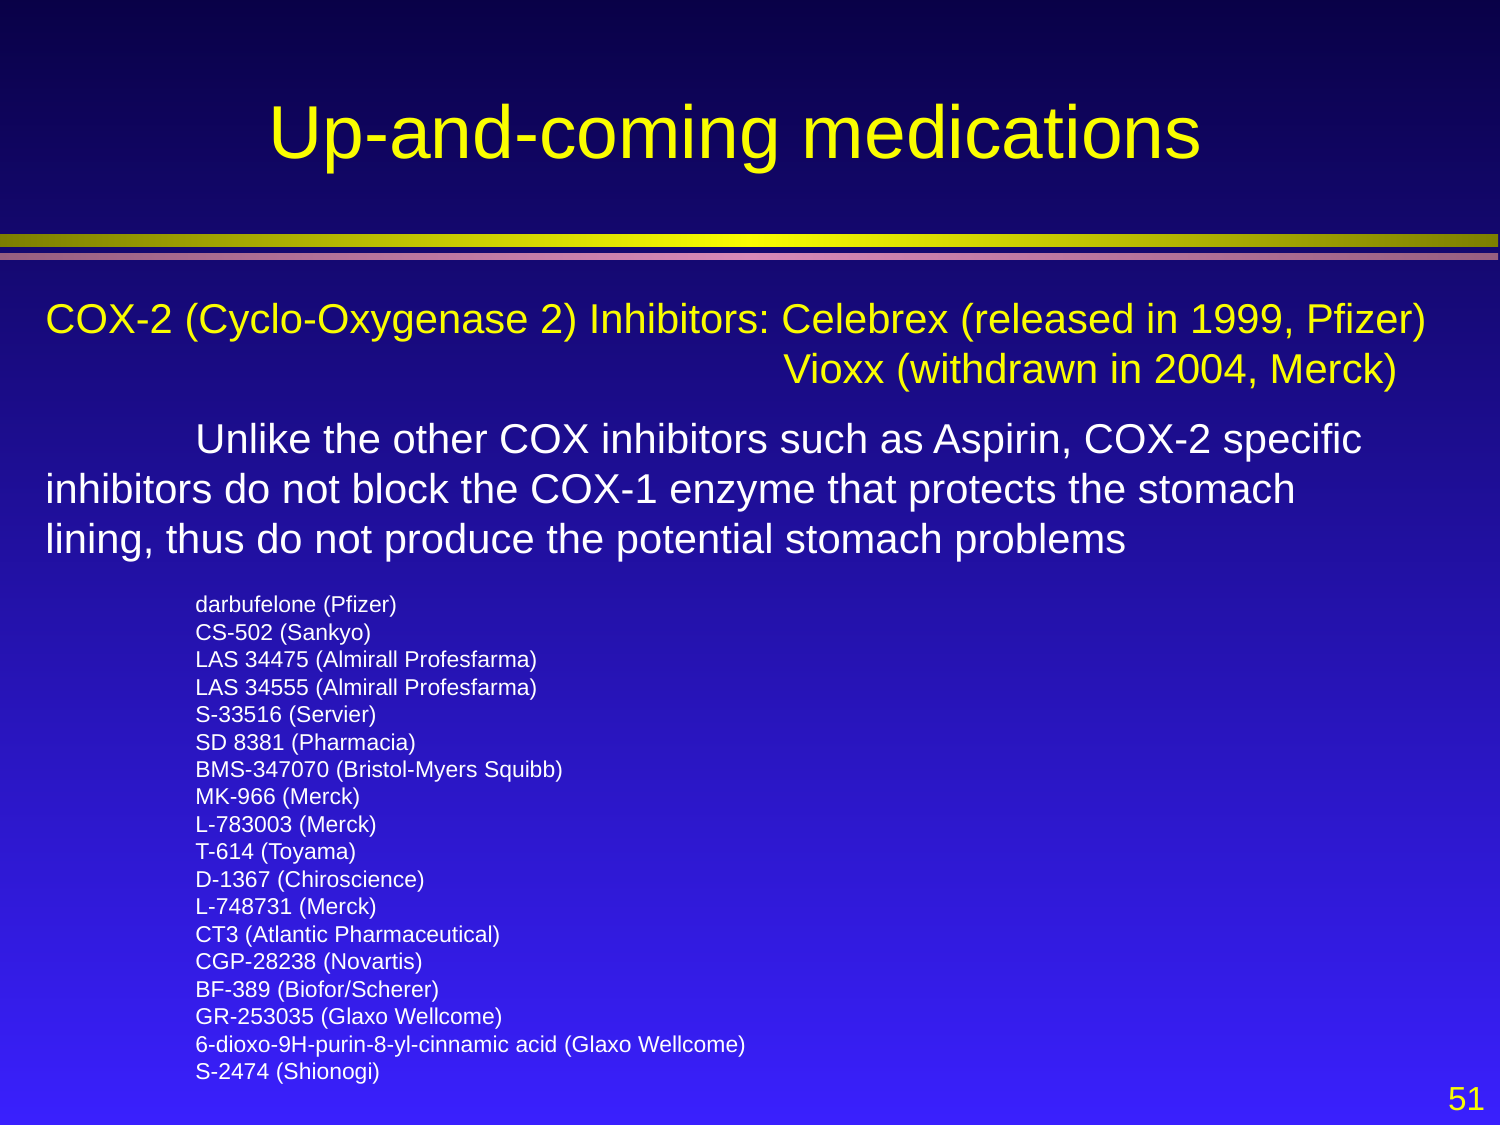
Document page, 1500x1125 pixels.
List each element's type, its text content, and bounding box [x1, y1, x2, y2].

text_box Up-and-coming medications [152, 76, 1319, 181]
text_box 51 [1433, 1069, 1500, 1125]
text_box COX-2 (Cyclo-Oxygenase 2) Inhibitors: Celebrex (released in 1999, Pfizer) Vioxx (withdrawn in 2004, Merck) Unlike the other COX inhibitors such as Aspirin, COX-2 specific inhibitors do not block the COX-1 enzyme that protects the stomach lining, thus do not produce the potential stomach problems darbufelone (Pfizer) CS-502 (Sankyo) LAS 34475 (Almirall Profesfarma) LAS 34555 (Almirall Profesfarma) S-33516 (Servier) SD 8381 (Pharmacia) BMS-347070 (Bristol-Myers Squibb) MK-966 (Merck) L-783003 (Merck) T-614 (Toyama) D-1367 (Chiroscience) L-748731 (Merck) CT3 (Atlantic Pharmaceutical) CGP-28238 (Novartis) BF-389 (Biofor/Scherer) GR-253035 (Glaxo Wellcome) 6-dioxo-9H-purin-8-yl-cinnamic acid (Glaxo Wellcome) S-2474 (Shionogi) [30, 284, 1470, 1092]
